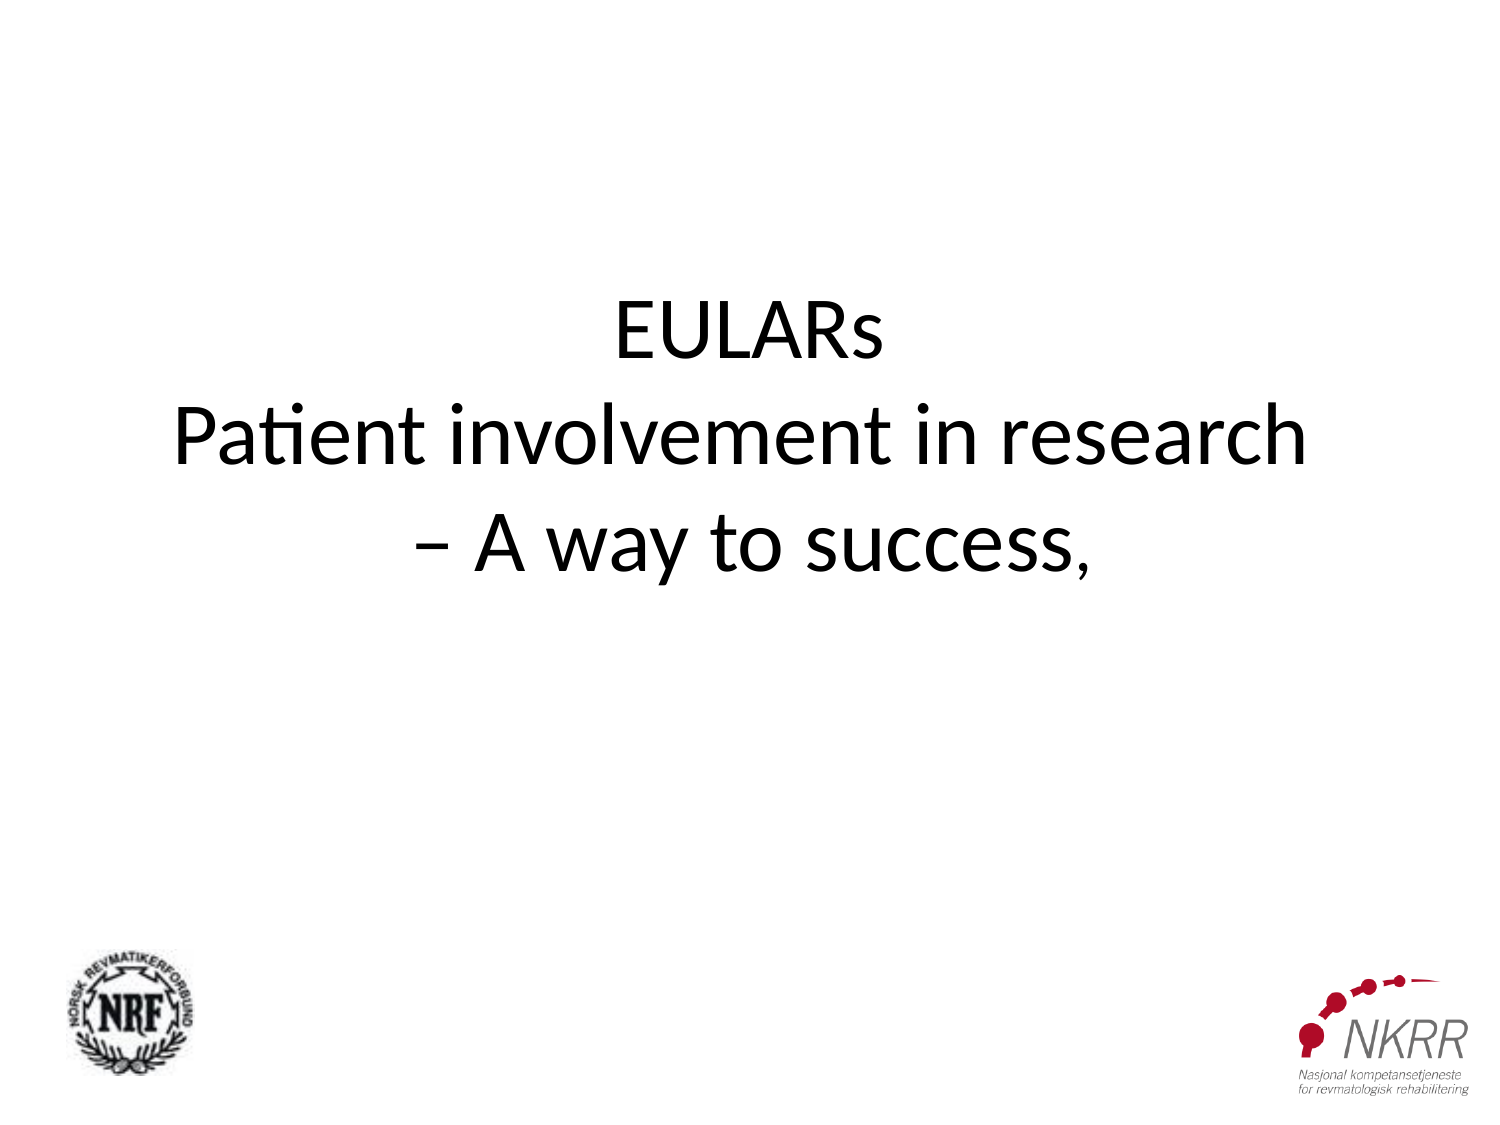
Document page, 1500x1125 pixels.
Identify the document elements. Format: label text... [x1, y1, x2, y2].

title EULARs Patient involvement in research – A way to success, [76, 255, 1427, 882]
picture [66, 949, 195, 1077]
picture [1297, 975, 1469, 1096]
